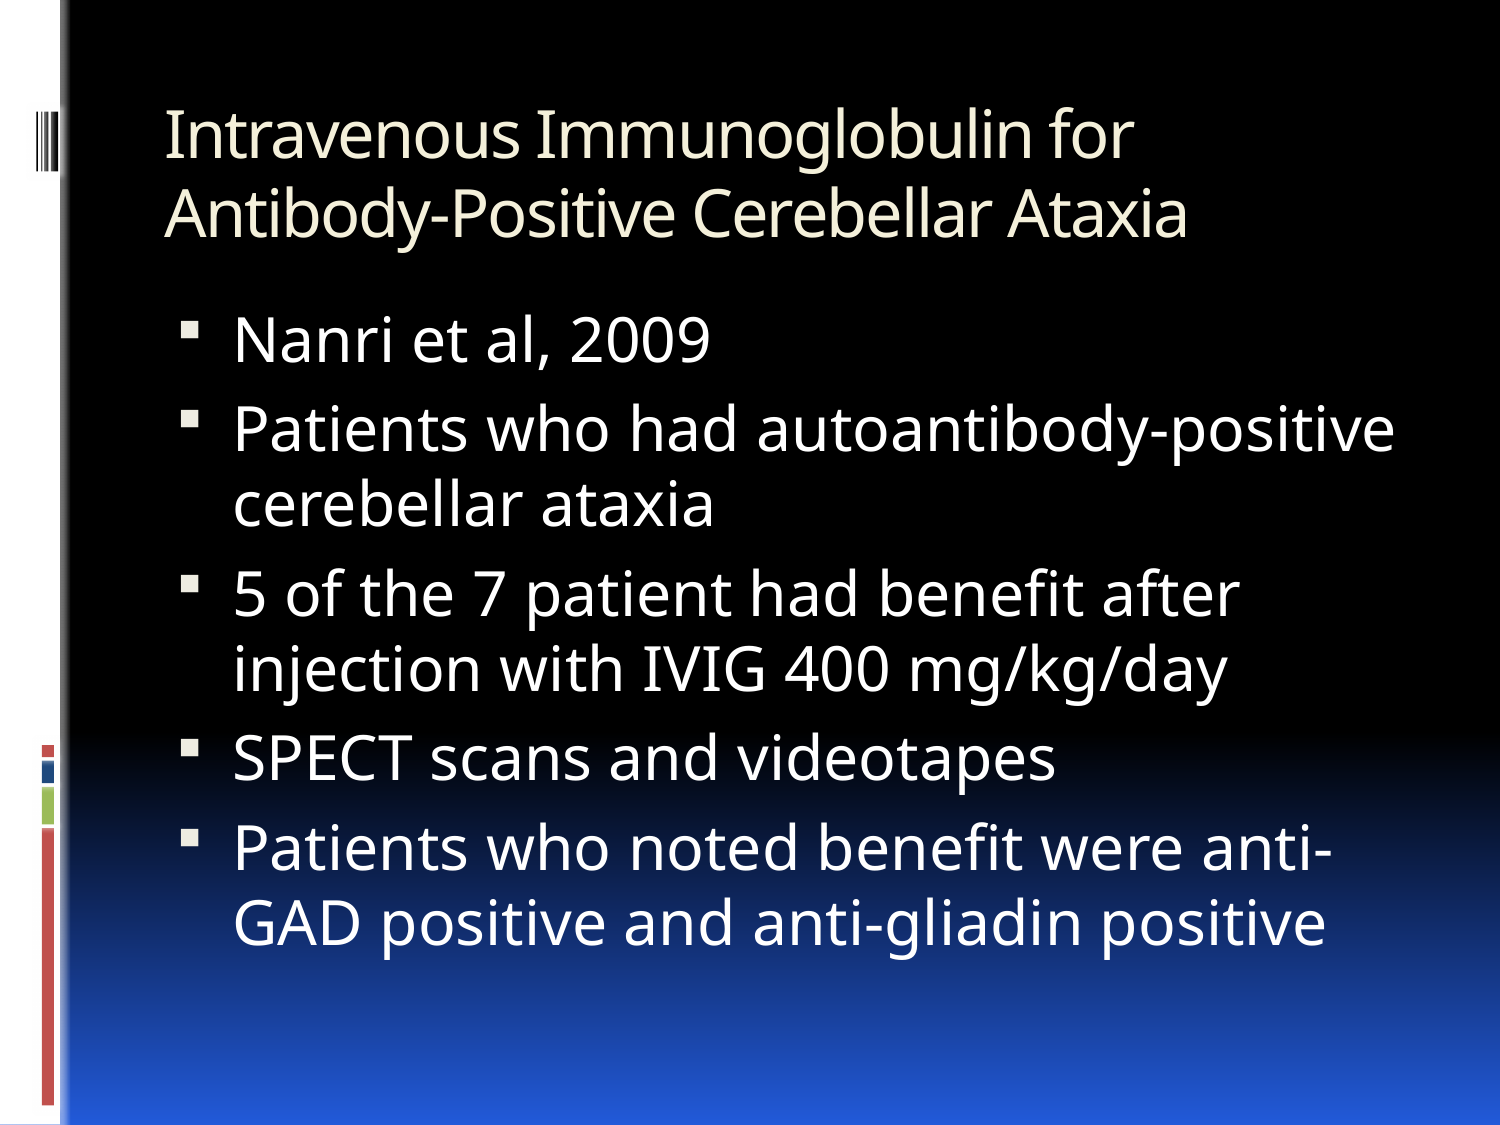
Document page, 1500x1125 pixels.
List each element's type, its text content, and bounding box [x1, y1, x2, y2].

title Intravenous Immunoglobulin for Antibody-Positive Cerebellar Ataxia [150, 83, 1425, 234]
list Nanri et al, 2009 Patients who had autoantibody-positive cerebellar ataxia 5 of the 7 patient had benefit after injection with IVIG 400 mg/kg/day SPECT scans and videotapes Patients who noted benefit were anti-GAD positive and anti-gliadin positive [150, 292, 1425, 1043]
